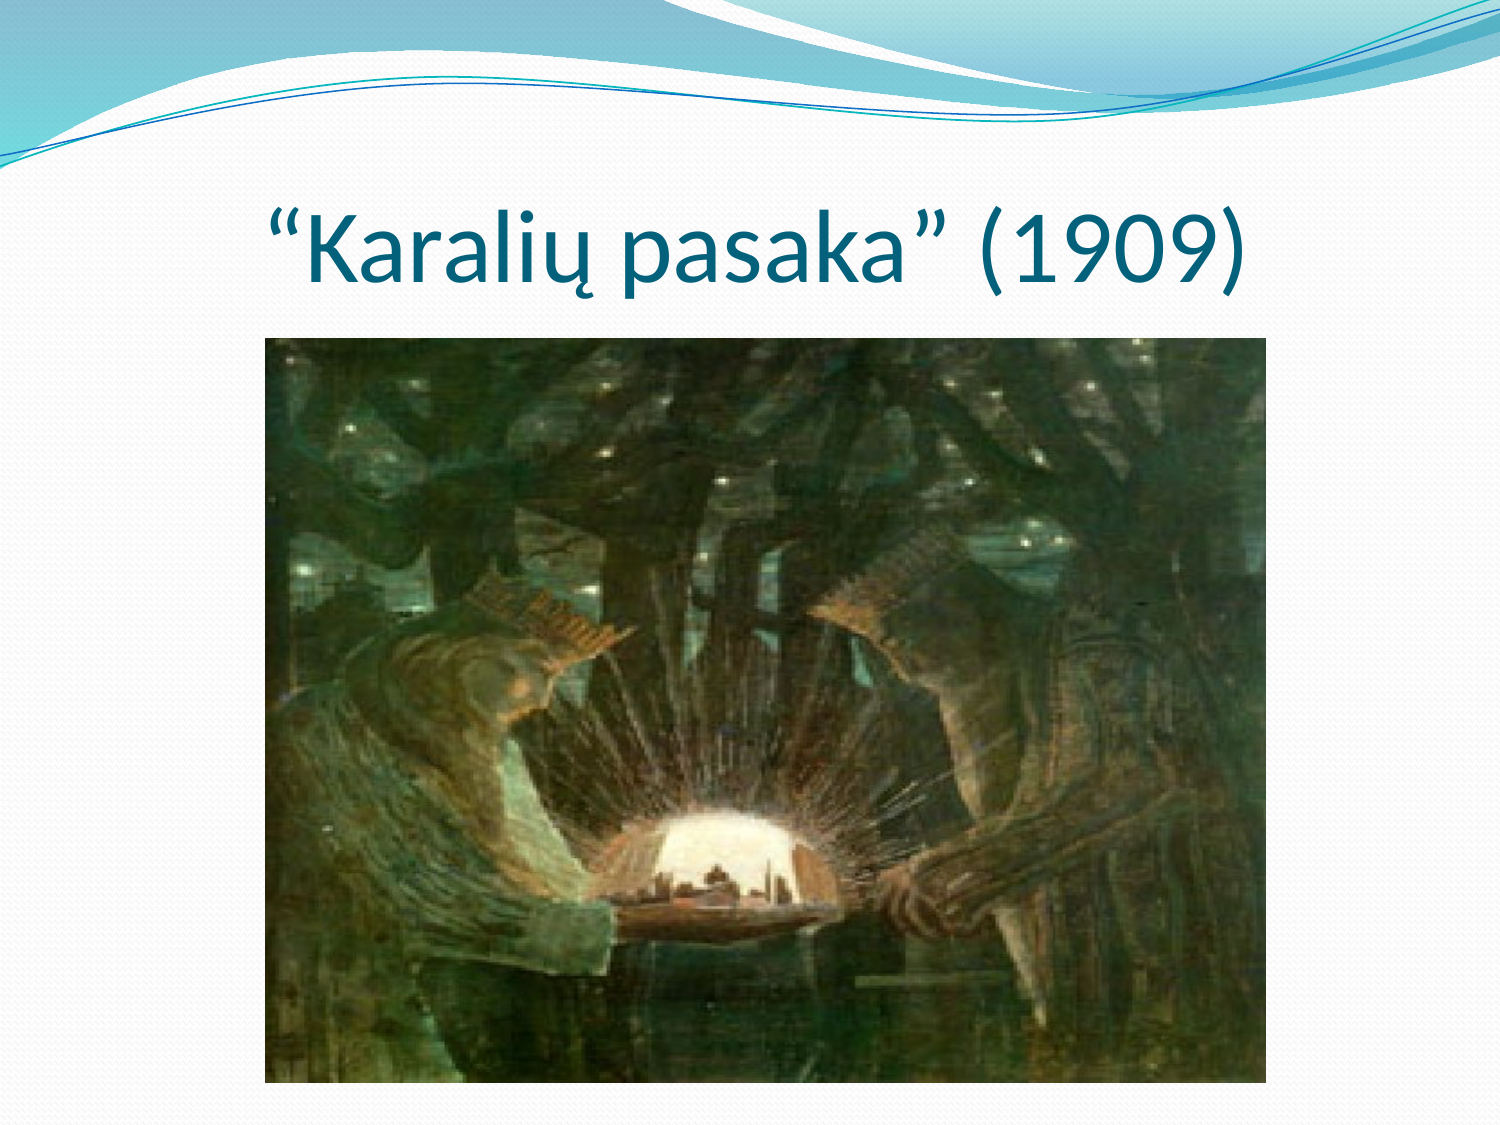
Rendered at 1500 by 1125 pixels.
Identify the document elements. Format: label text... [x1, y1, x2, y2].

title “Karalių pasaka” (1909) [75, 115, 1438, 303]
picture [265, 337, 1266, 1083]
